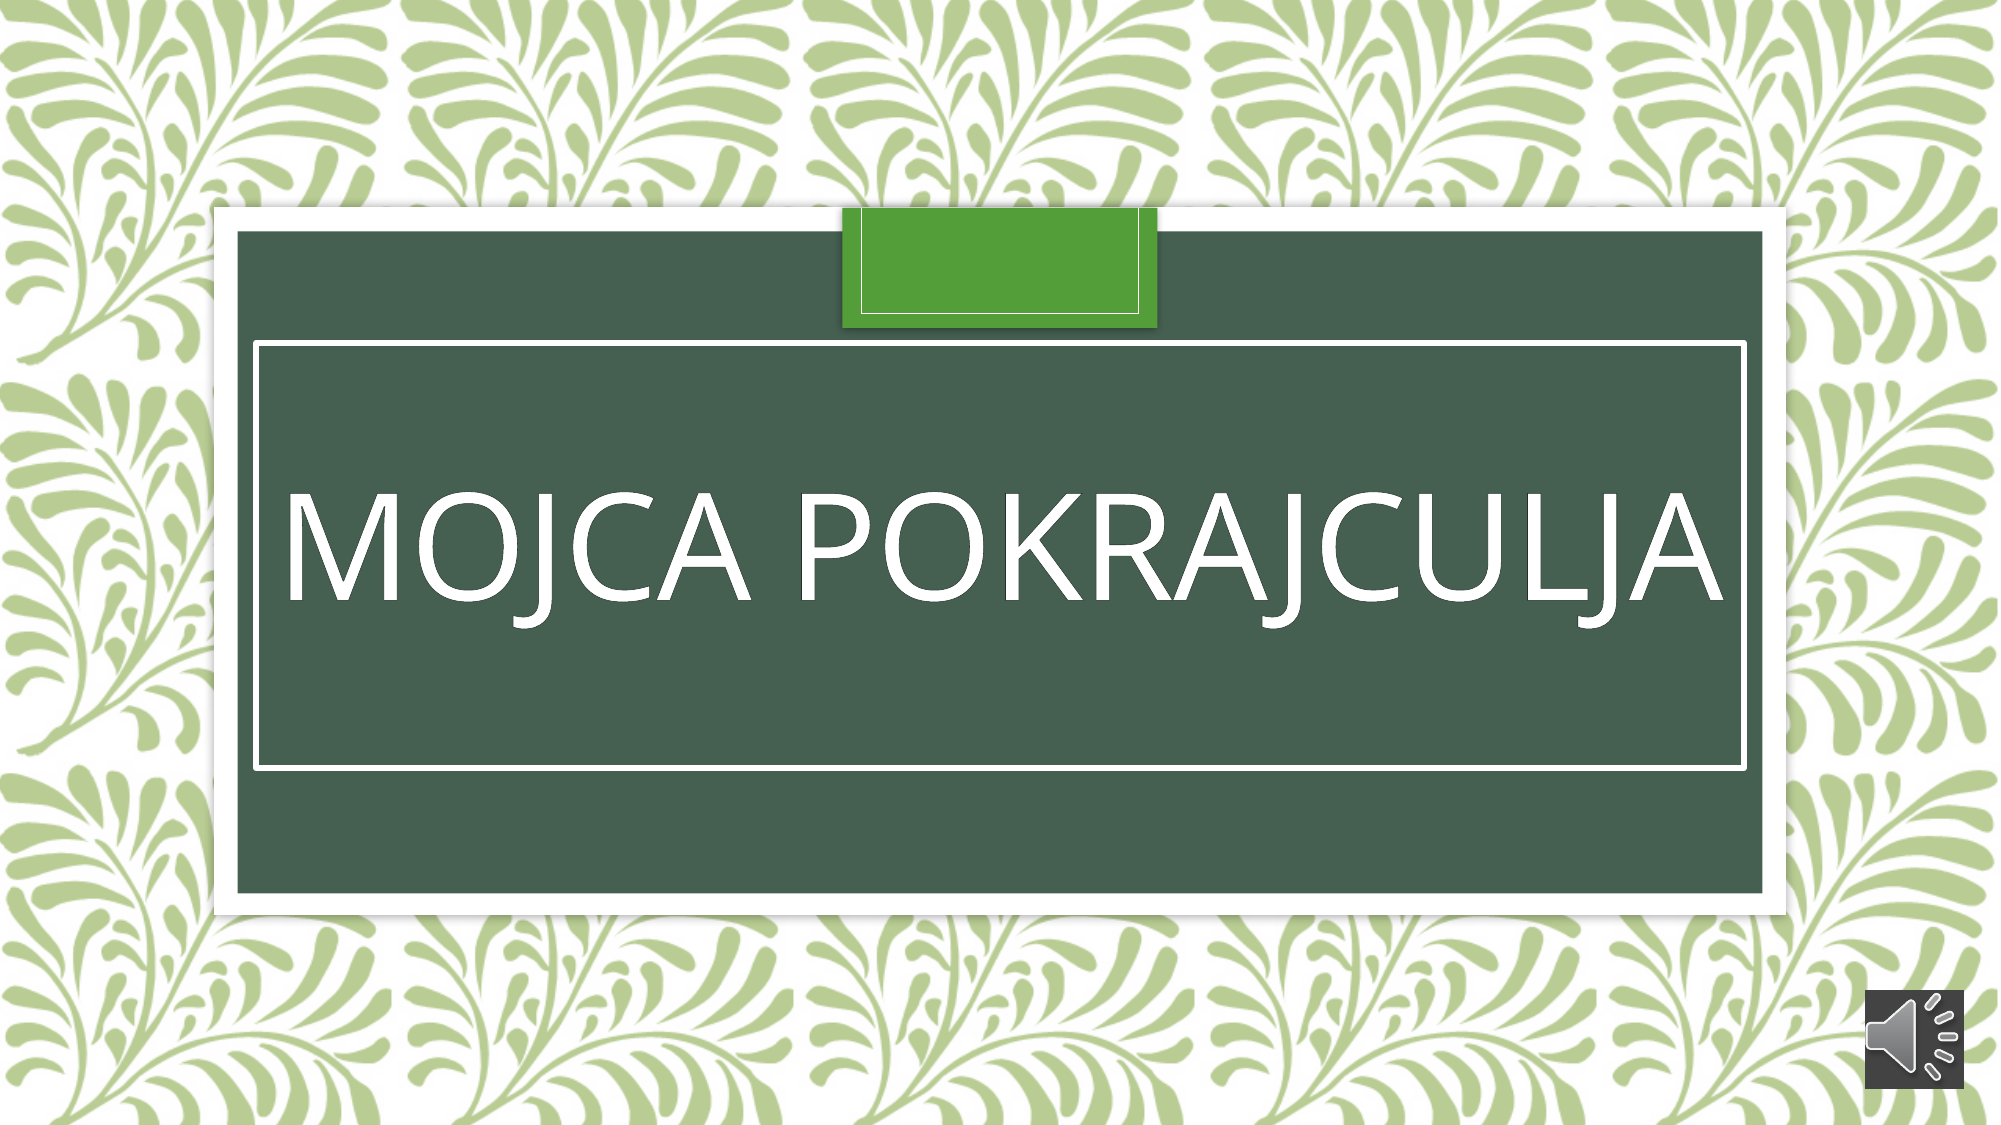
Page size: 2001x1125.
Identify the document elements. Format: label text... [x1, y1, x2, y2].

picture [1864, 989, 1965, 1090]
title MOJCA POKRAJCULJA [256, 343, 1744, 769]
